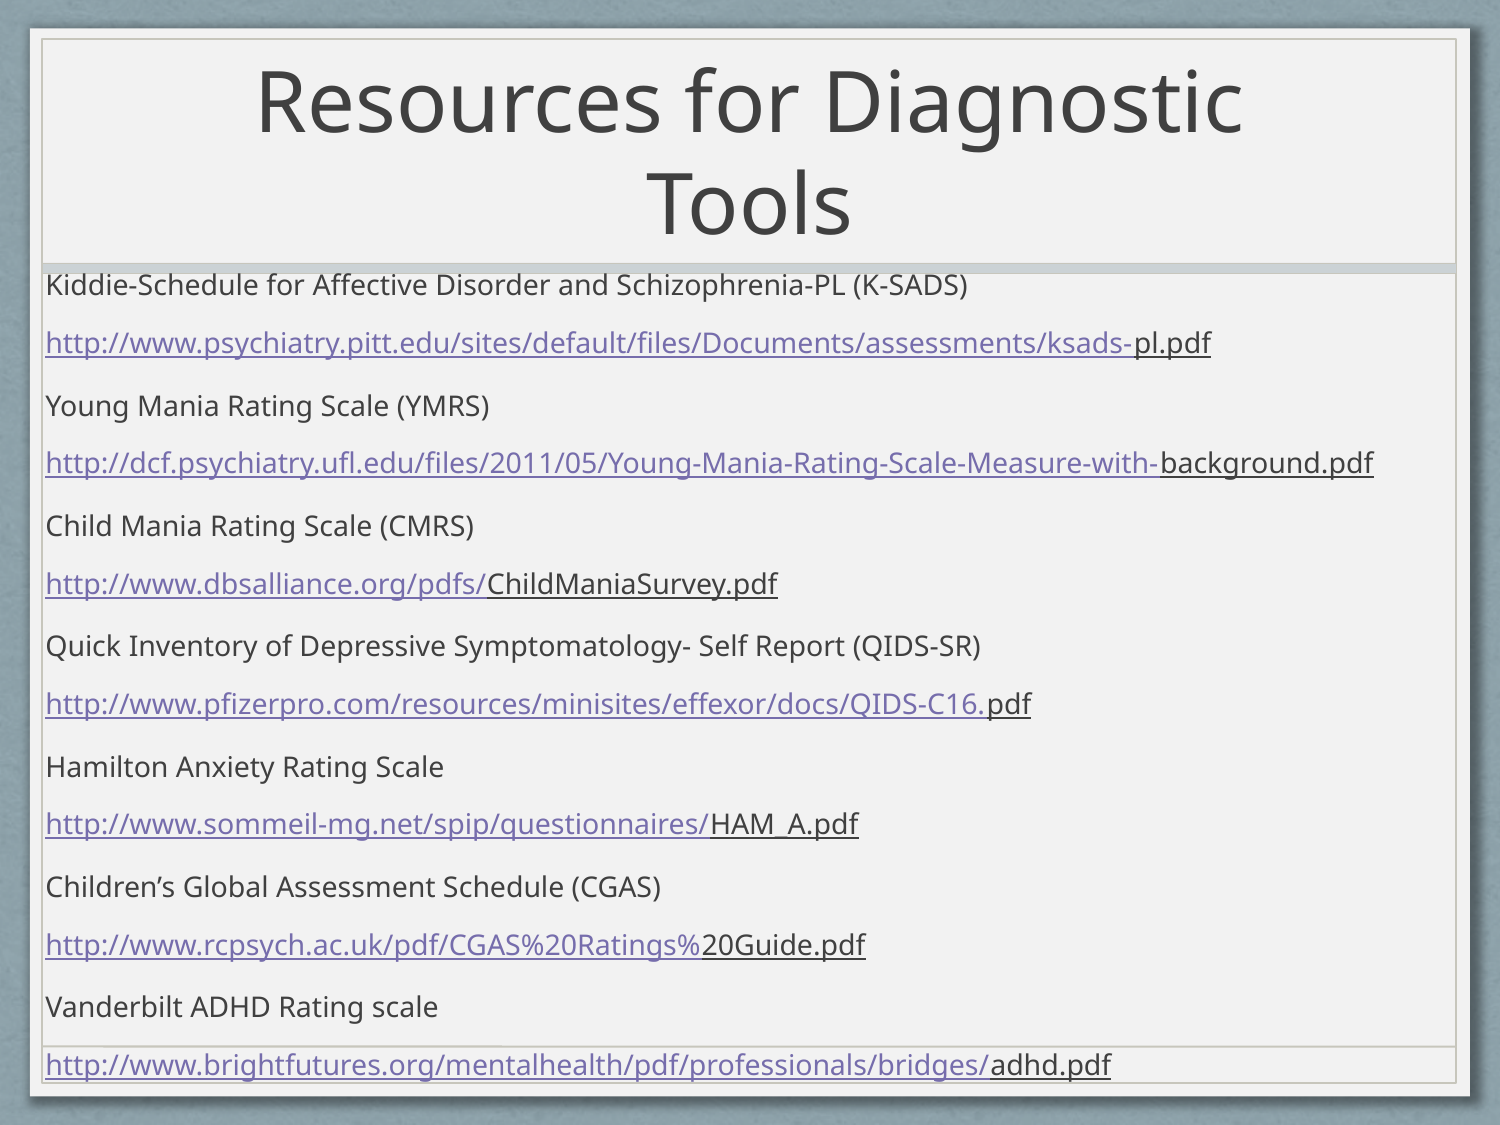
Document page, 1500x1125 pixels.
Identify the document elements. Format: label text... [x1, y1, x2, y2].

list Kiddie-Schedule for Affective Disorder and Schizophrenia-PL (K-SADS) http://www.psychiatry.pitt.edu/sites/default/files/Documents/assessments/ksads-pl.pdf Young Mania Rating Scale (YMRS) http://dcf.psychiatry.ufl.edu/files/2011/05/Young-Mania-Rating-Scale-Measure-with-background.pdf Child Mania Rating Scale (CMRS) http://www.dbsalliance.org/pdfs/ChildManiaSurvey.pdf Quick Inventory of Depressive Symptomatology- Self Report (QIDS-SR) http://www.pfizerpro.com/resources/minisites/effexor/docs/QIDS-C16.pdf Hamilton Anxiety Rating Scale http://www.sommeil-mg.net/spip/questionnaires/HAM_A.pdf Children’s Global Assessment Schedule (CGAS) http://www.rcpsych.ac.uk/pdf/CGAS%20Ratings%20Guide.pdf Vanderbilt ADHD Rating scale http://www.brightfutures.org/mentalhealth/pdf/professionals/bridges/adhd.pdf [30, 259, 1480, 1096]
title Resources for Diagnostic Tools [147, 40, 1353, 259]
